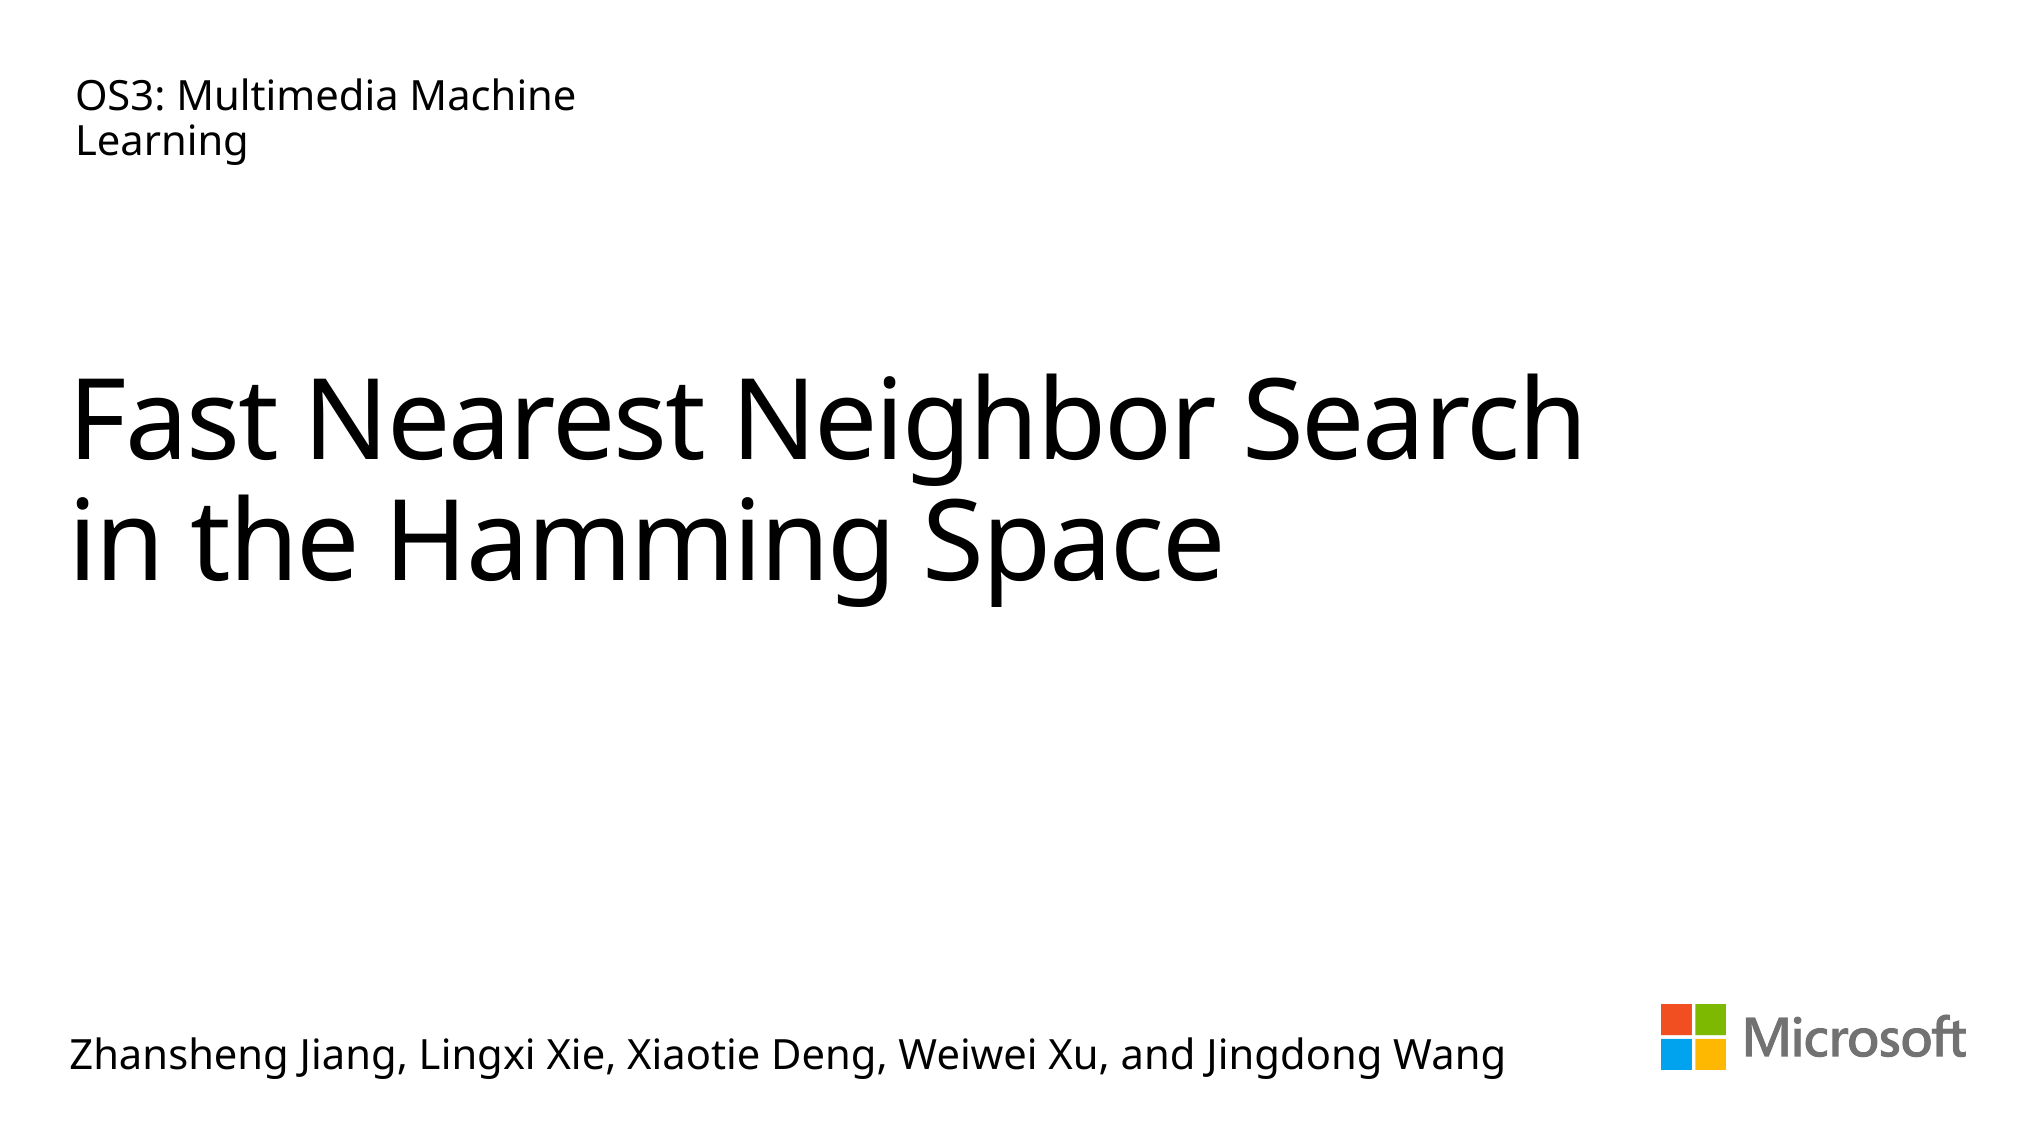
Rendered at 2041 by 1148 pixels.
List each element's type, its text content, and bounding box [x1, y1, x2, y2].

picture [1661, 1004, 1966, 1070]
list Zhansheng Jiang, Lingxi Xie, Xiaotie Deng, Weiwei Xu, and Jingdong Wang [45, 948, 1546, 1097]
list OS3: Multimedia Machine Learning [45, 50, 763, 190]
title Fast Nearest Neighbor Search in the Hamming Space [45, 347, 1996, 649]
